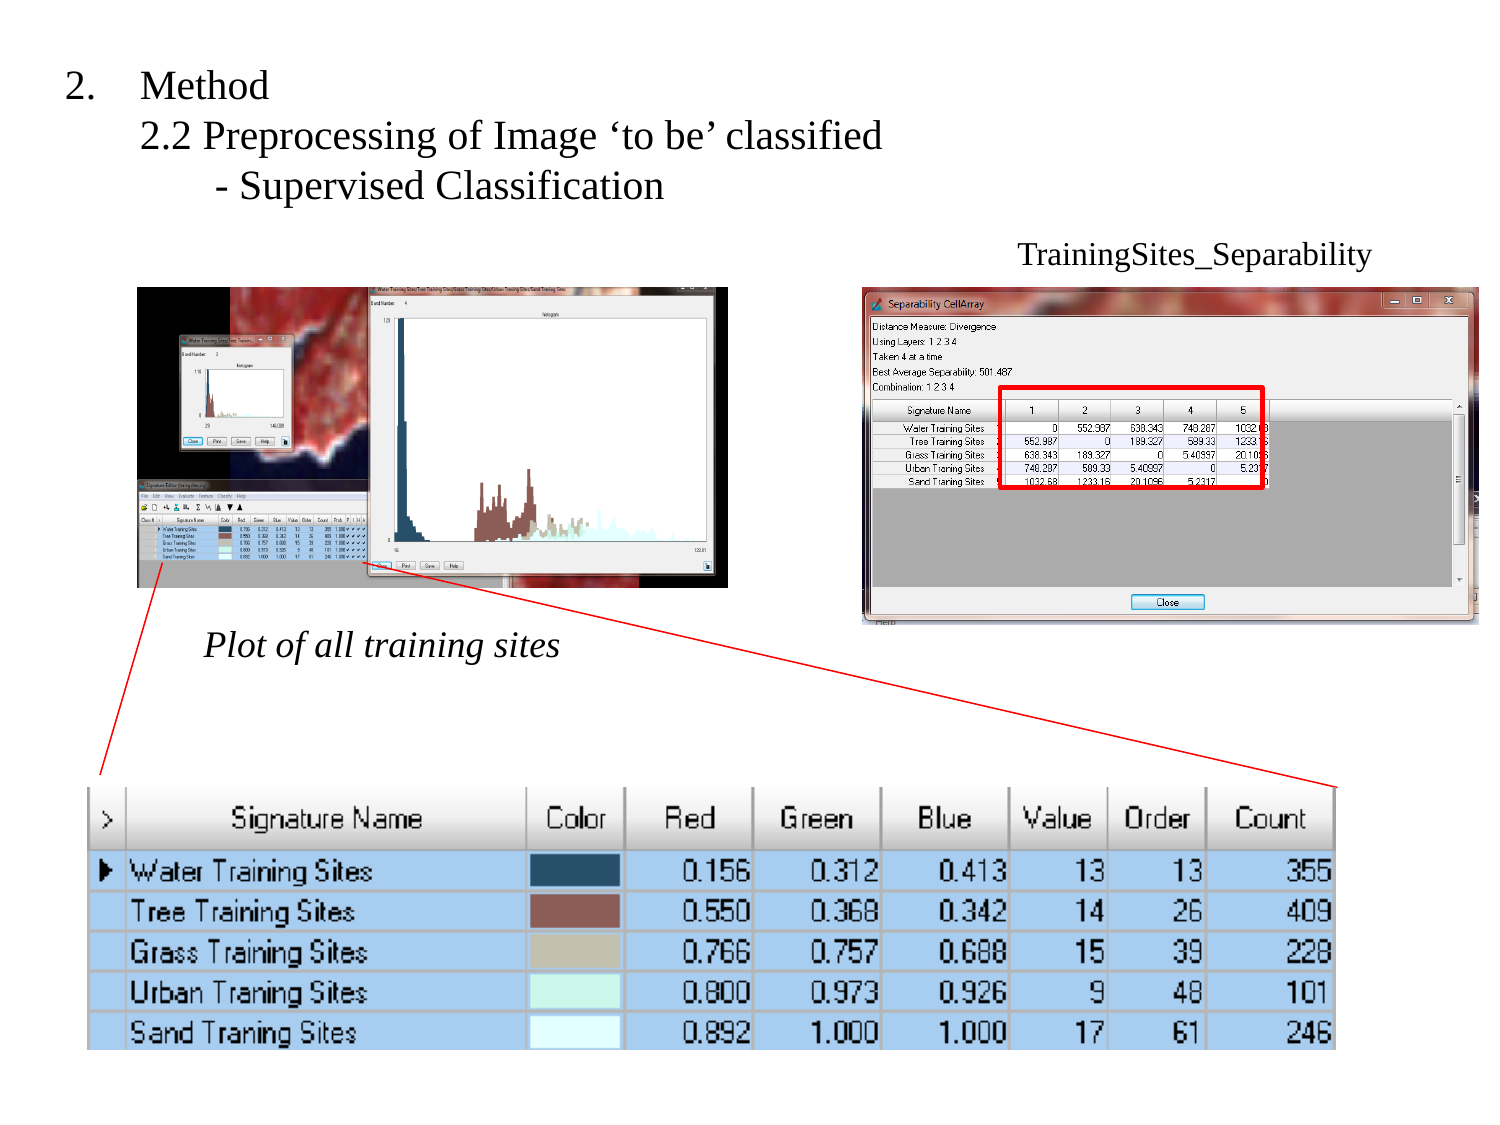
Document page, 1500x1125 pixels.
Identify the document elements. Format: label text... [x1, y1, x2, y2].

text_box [362, 562, 1338, 788]
text_box TrainingSites_Separability [1002, 224, 1389, 280]
picture [862, 287, 1480, 626]
picture [87, 787, 1336, 1051]
text_box 2. Method 2.2 Preprocessing of Image ‘to be’ classified - Supervised Classification [50, 50, 1275, 215]
text_box Plot of all training sites [188, 612, 357, 673]
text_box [99, 562, 163, 776]
picture [137, 287, 728, 588]
